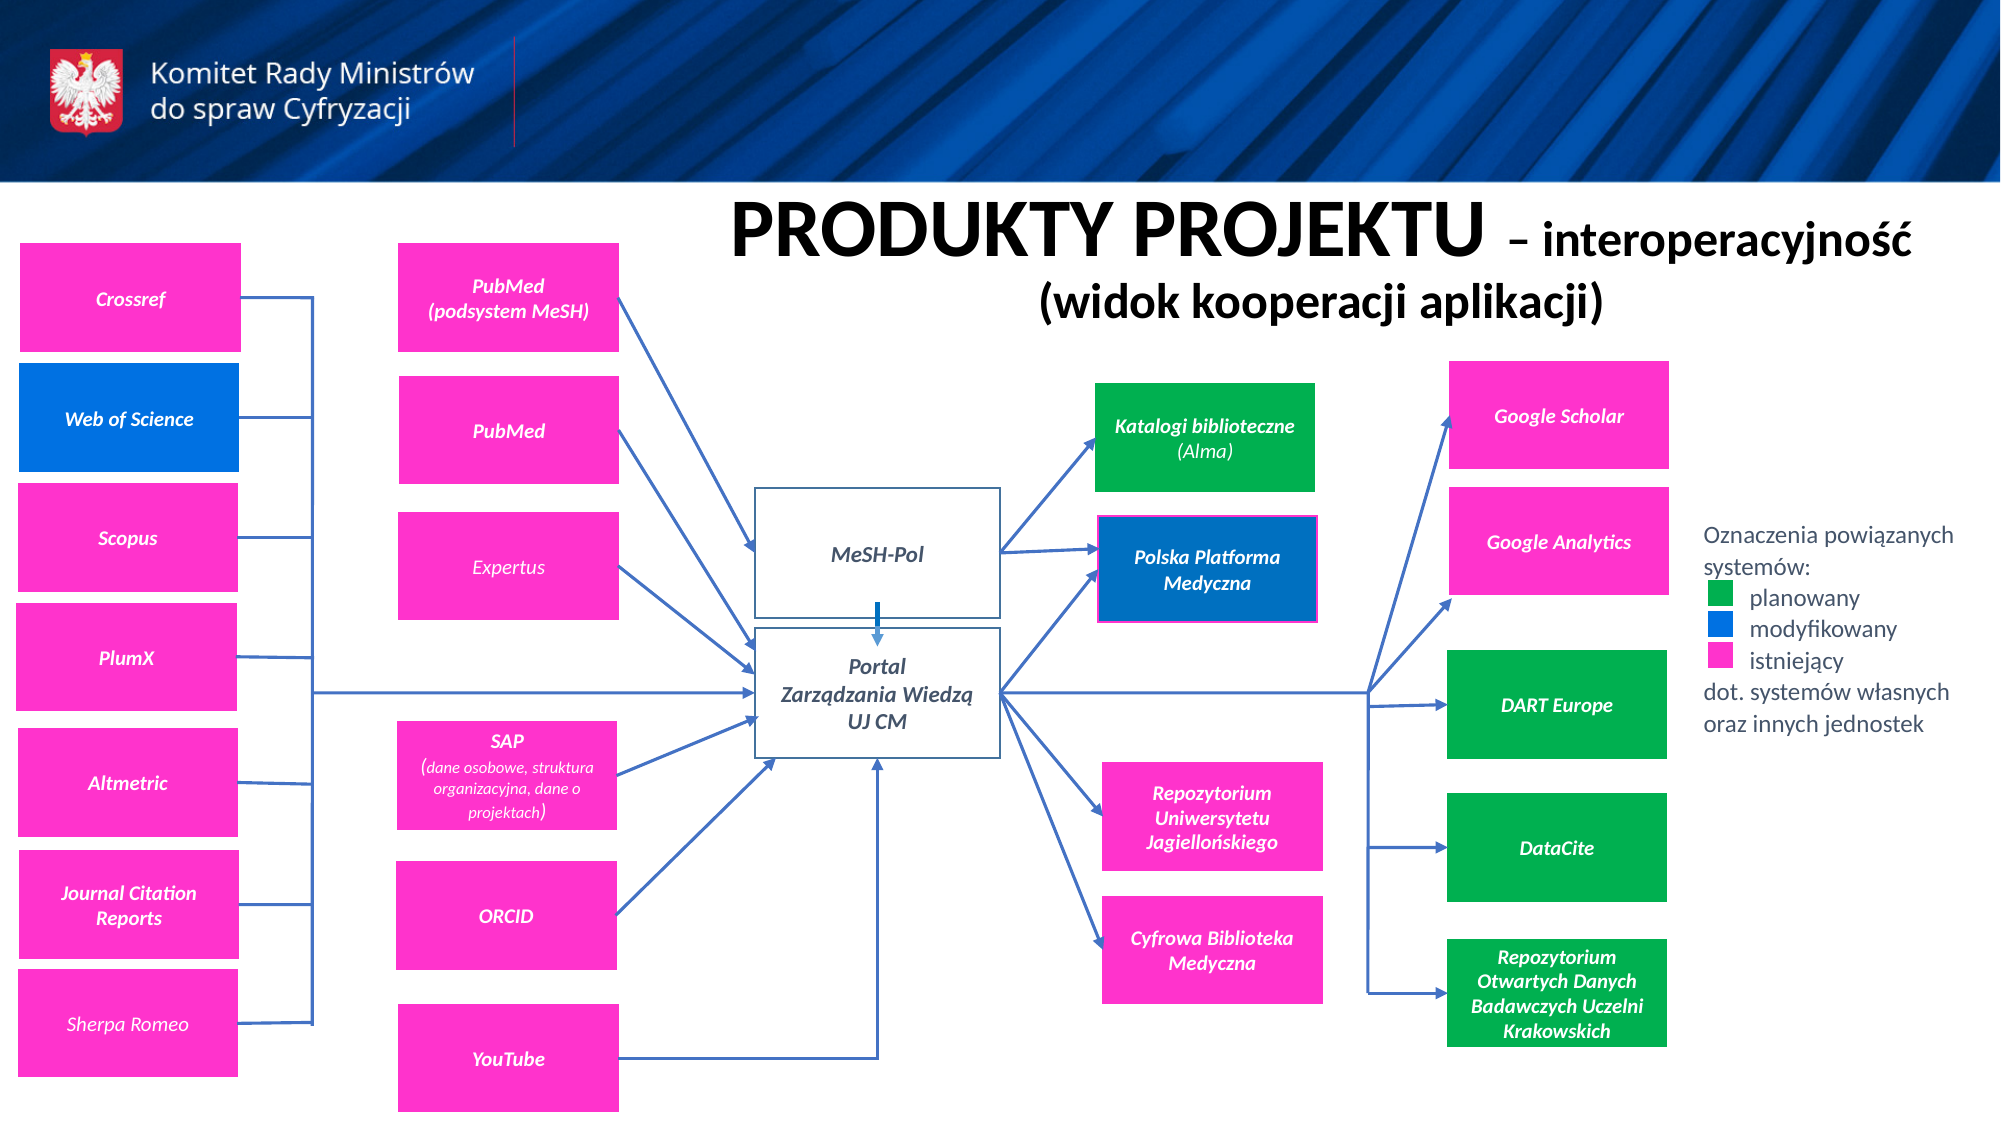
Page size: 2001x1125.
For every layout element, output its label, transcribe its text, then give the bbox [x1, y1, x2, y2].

text_box [1708, 642, 1733, 668]
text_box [617, 757, 878, 1059]
text_box Google Analytics [1450, 487, 1669, 595]
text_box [617, 565, 755, 675]
text_box [1708, 611, 1733, 637]
text_box Polska Platforma Medyczna [1097, 515, 1318, 623]
text_box MeSH-Pol [757, 487, 1001, 619]
text_box Oznaczenia powiązanych systemów: planowany modyfikowany istniejący dot. systemów własnych oraz innych jednostek [1688, 509, 1981, 745]
text_box Katalogi biblioteczne (Alma) [1095, 383, 1315, 492]
text_box DataCite [1447, 793, 1667, 902]
text_box PlumX [16, 603, 237, 711]
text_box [999, 569, 1099, 692]
text_box Journal Citation Reports [19, 850, 239, 959]
text_box PubMed [399, 376, 617, 484]
picture [0, 0, 2001, 1125]
text_box [1708, 580, 1733, 606]
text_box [615, 757, 776, 916]
text_box Web of Science [19, 363, 239, 472]
text_box Altmetric [18, 728, 238, 837]
text_box Sherpa Romeo [18, 969, 238, 1077]
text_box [999, 437, 1096, 548]
text_box Portal Zarządzania Wiedzą UJ CM [754, 627, 999, 759]
text_box SAP (dane osobowe, struktura organizacyjna, dane o projektach) [397, 721, 616, 830]
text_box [617, 297, 755, 553]
text_box ORCID [396, 861, 617, 970]
text_box Repozytorium Otwartych Danych Badawczych Uczelni Krakowskich [1447, 939, 1667, 1047]
text_box DART Europe [1447, 650, 1667, 759]
subtitle PRODUKTY PROJEKTU – interoperacyjność (widok kooperacji aplikacji) [612, 177, 2000, 301]
text_box Google Scholar [1449, 361, 1669, 469]
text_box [999, 548, 1100, 554]
text_box YouTube [398, 1004, 619, 1112]
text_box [618, 430, 757, 652]
text_box Cyfrowa Biblioteka Medyczna [1102, 896, 1323, 1004]
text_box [1368, 415, 1450, 692]
text_box Expertus [398, 512, 618, 620]
text_box PubMed (podsystem MeSH) [398, 243, 619, 352]
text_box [616, 716, 759, 757]
text_box Repozytorium Uniwersytetu Jagiellońskiego [1104, 762, 1323, 871]
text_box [999, 693, 1104, 950]
text_box Crossref [20, 243, 241, 352]
text_box Scopus [18, 483, 238, 592]
